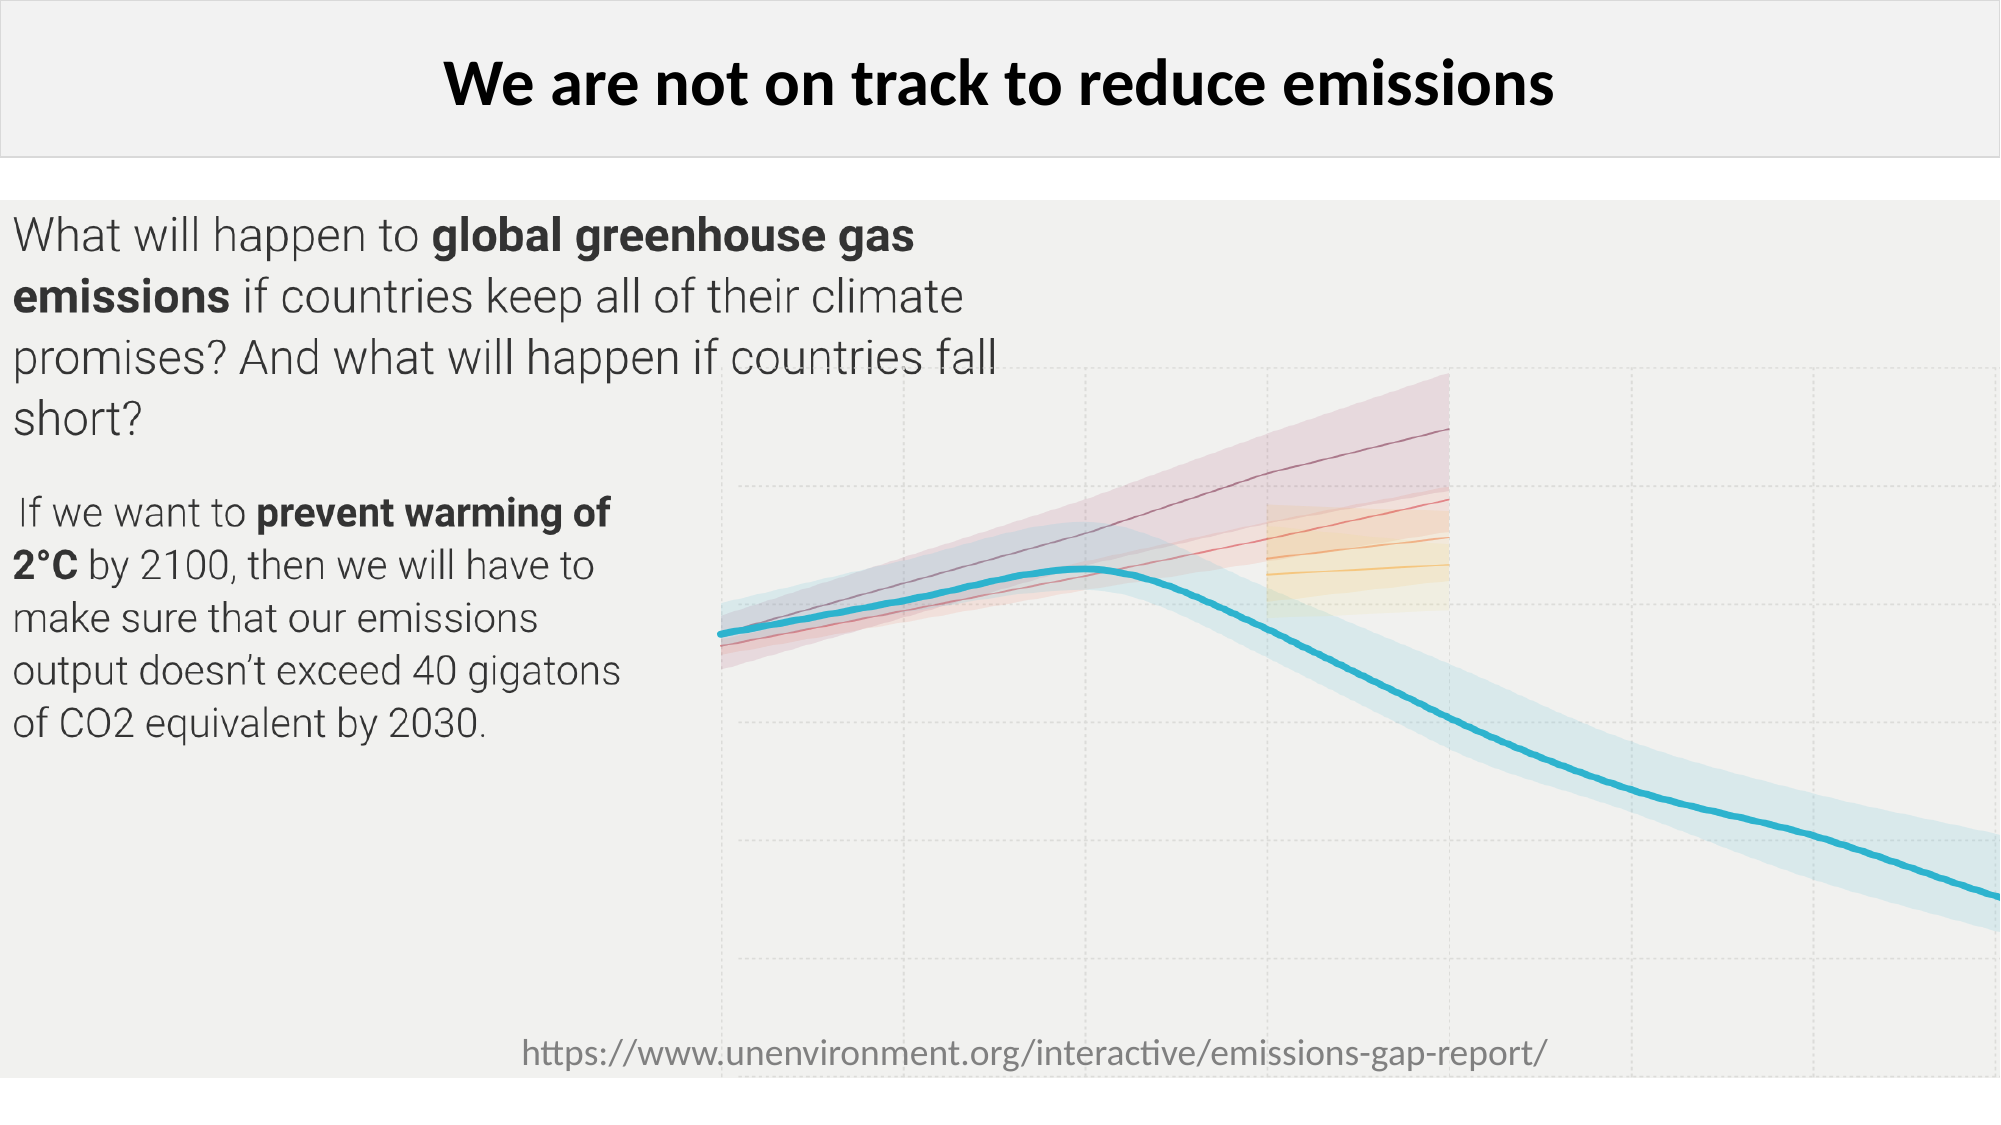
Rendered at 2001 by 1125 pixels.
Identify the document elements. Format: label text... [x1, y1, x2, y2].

picture [0, 200, 2000, 1078]
text_box We are not on track to reduce emissions [0, 0, 2000, 158]
